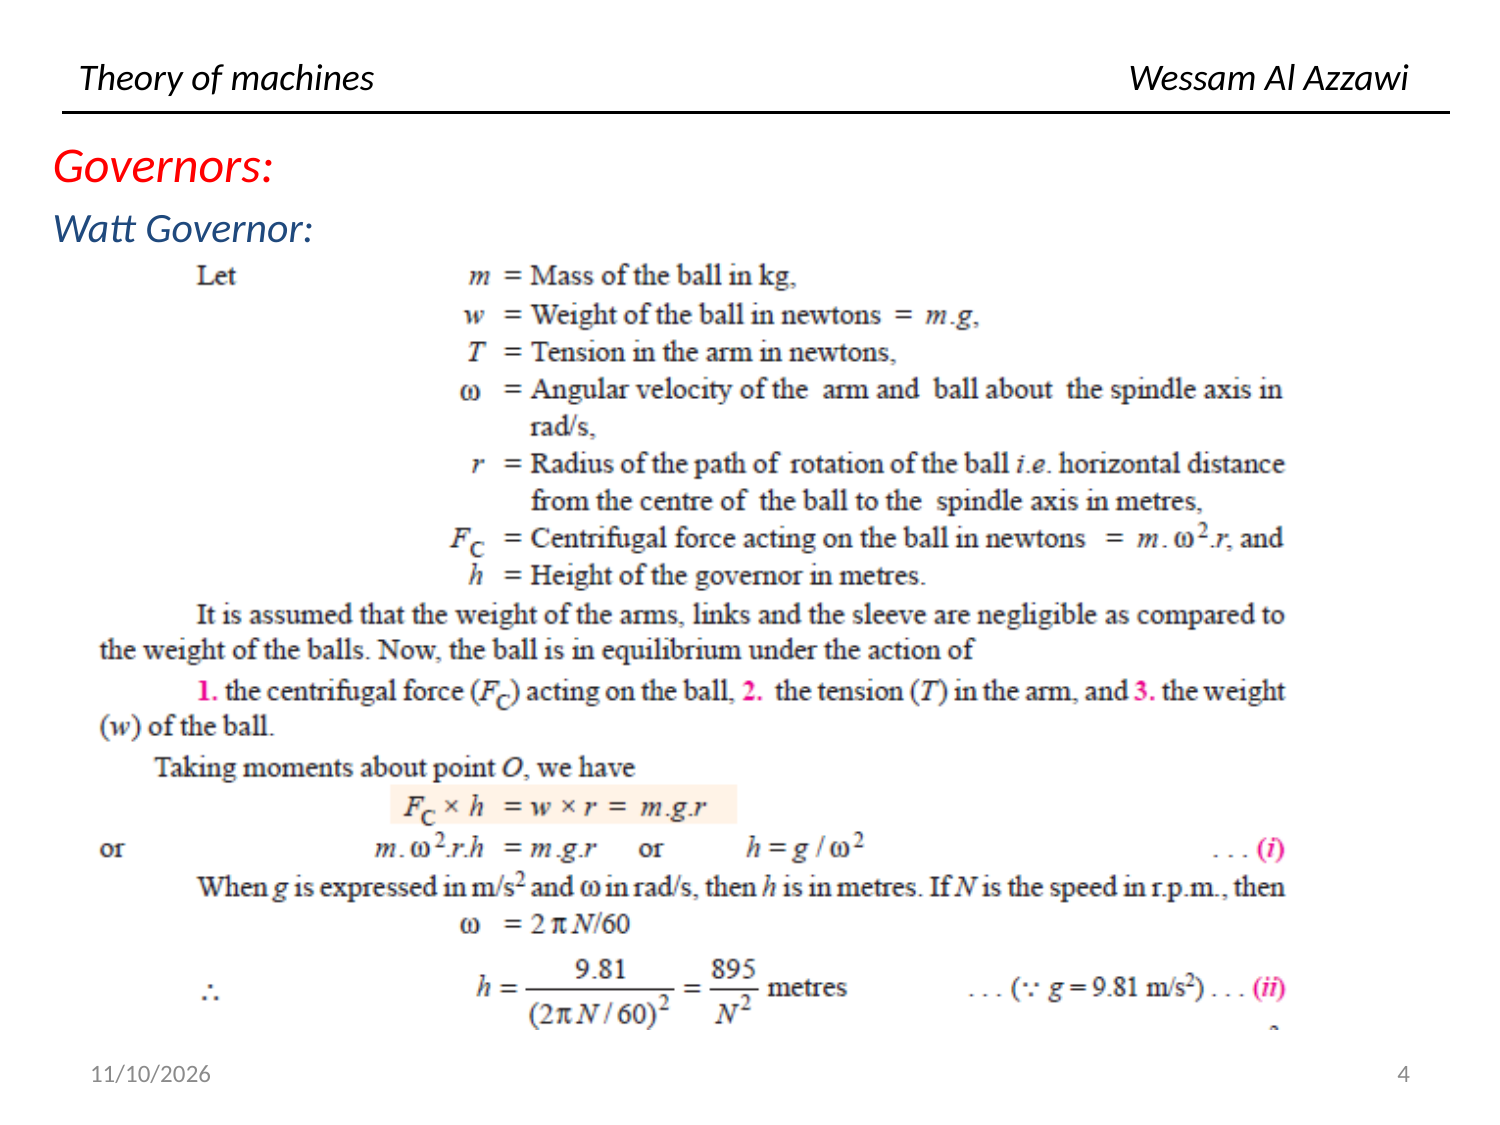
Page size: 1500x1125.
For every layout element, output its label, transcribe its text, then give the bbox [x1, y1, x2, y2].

slide_number 4 [1074, 1042, 1425, 1103]
picture [87, 252, 1305, 1031]
title Theory of machines Wessam Al Azzawi [24, 24, 1463, 125]
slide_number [75, 1042, 425, 1103]
subtitle Governors: Watt Governor: [37, 125, 563, 275]
